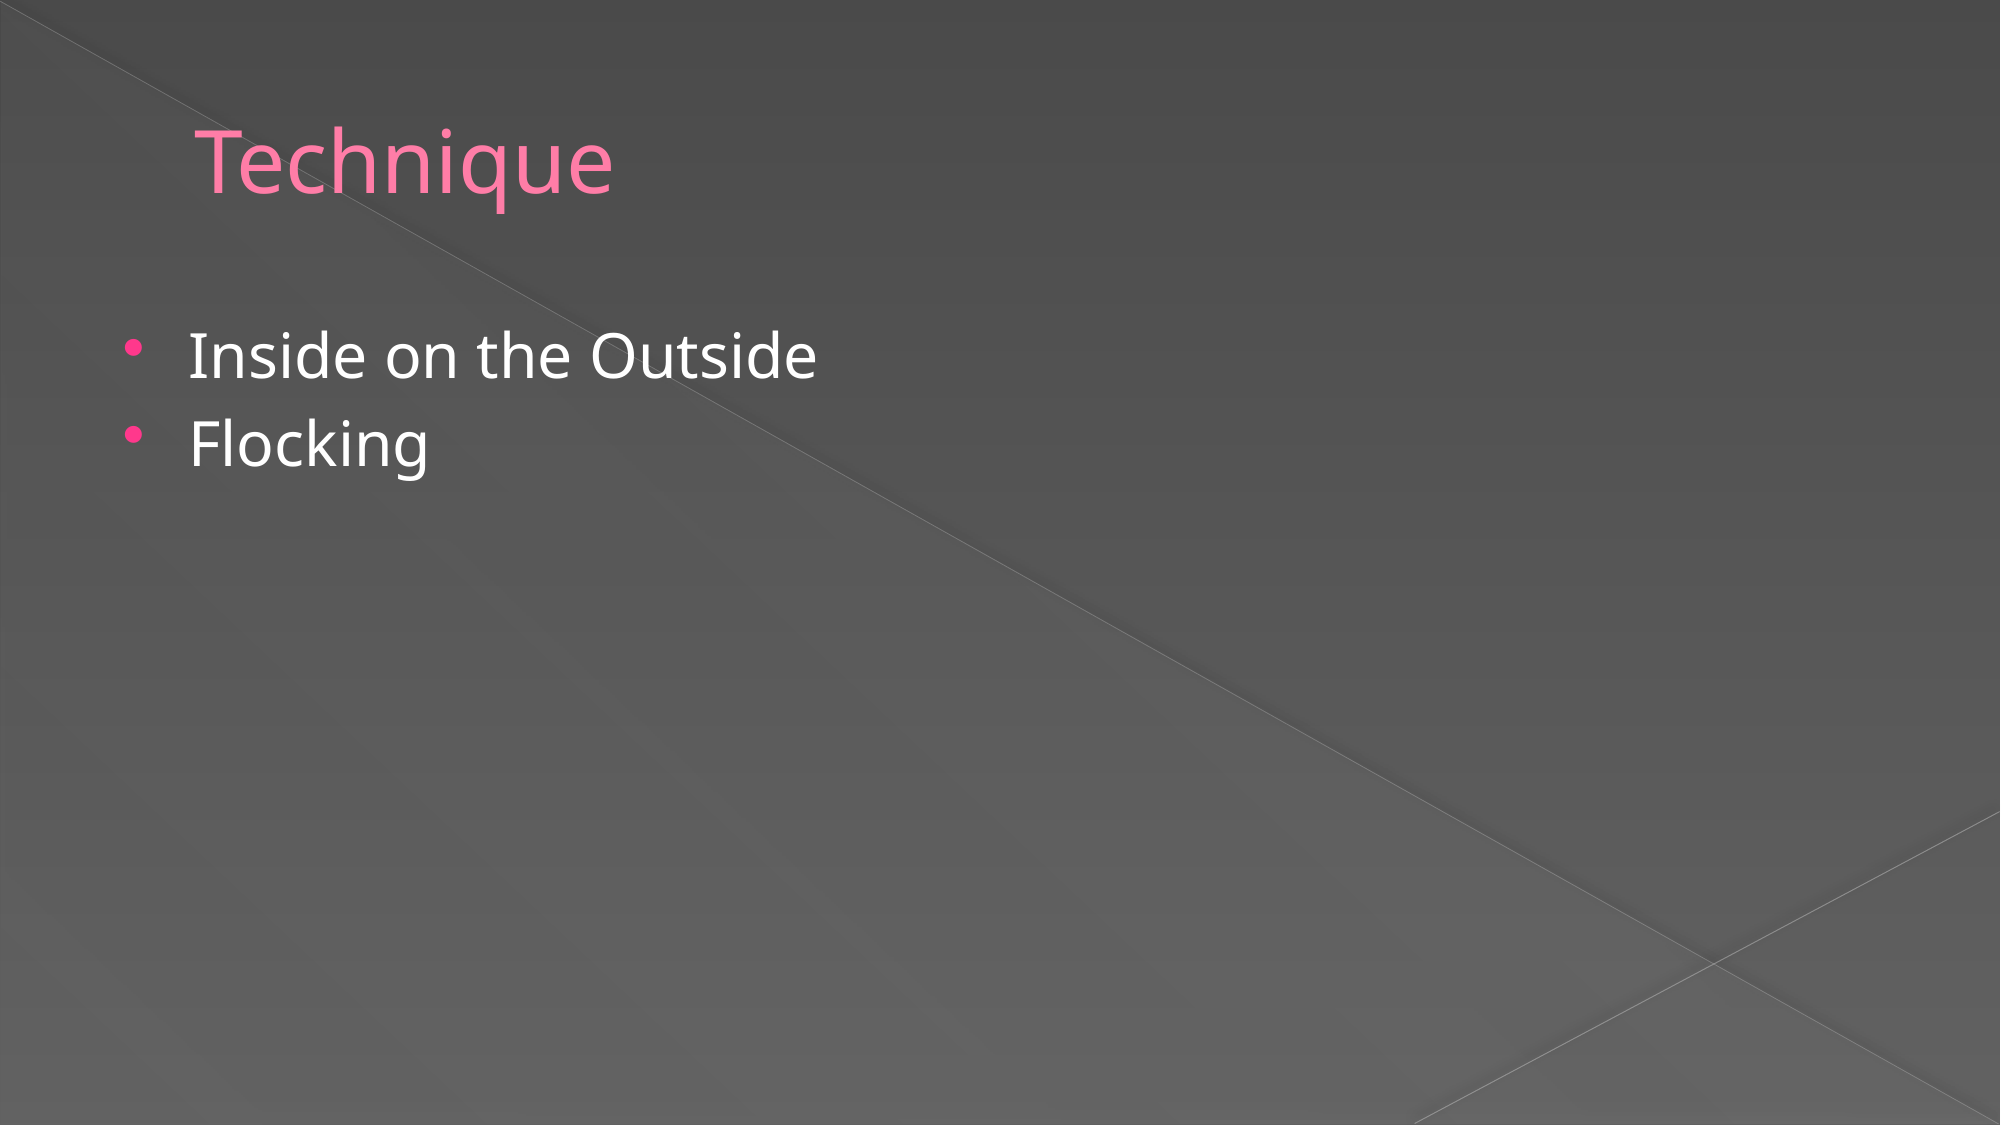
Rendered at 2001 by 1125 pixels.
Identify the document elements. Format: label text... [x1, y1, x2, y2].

list Inside on the Outside Flocking [99, 308, 1900, 1059]
title Technique [99, 43, 1900, 274]
